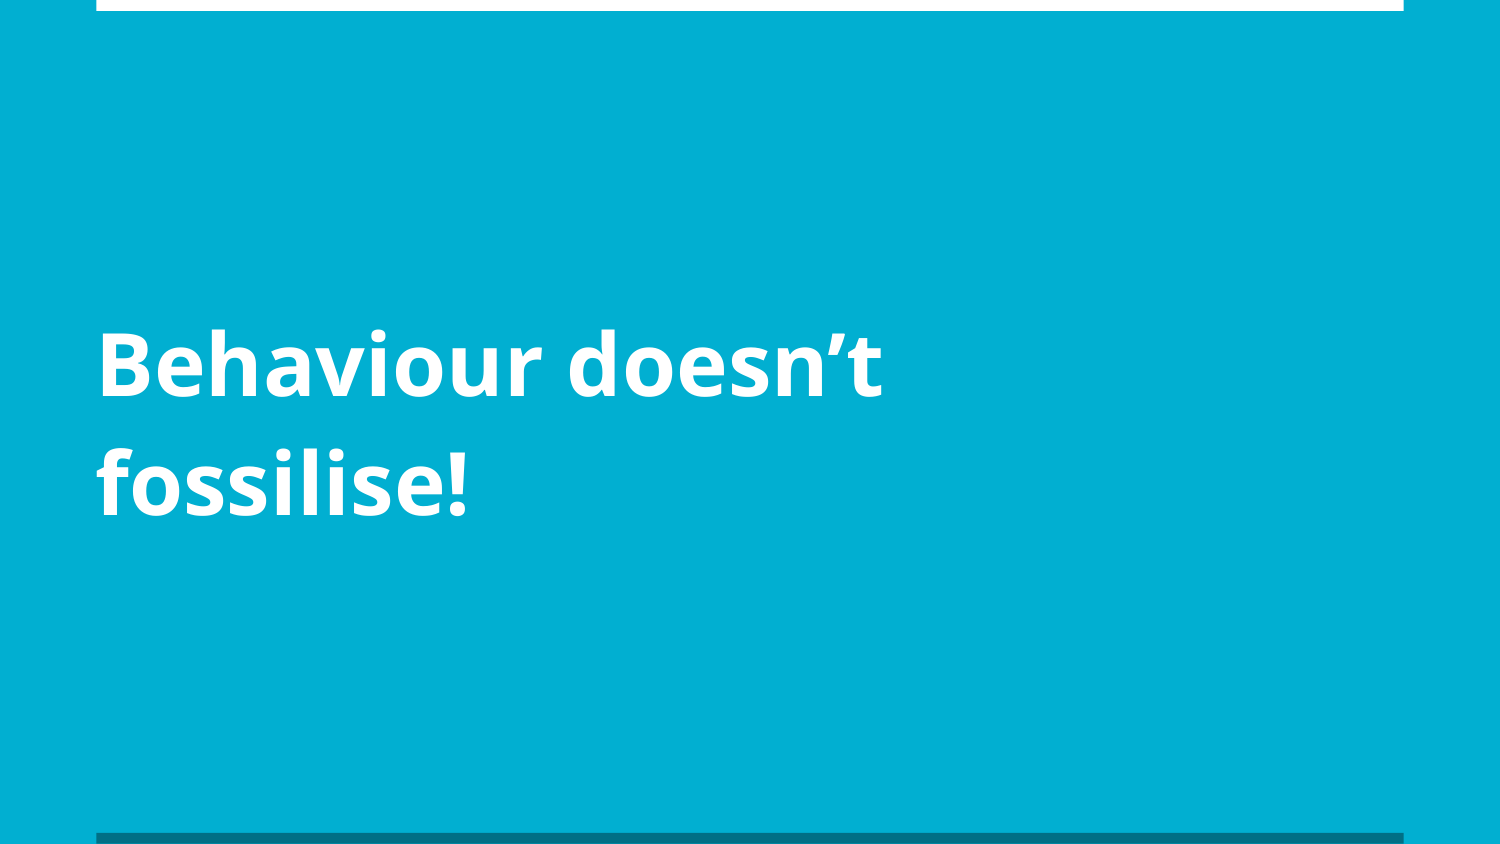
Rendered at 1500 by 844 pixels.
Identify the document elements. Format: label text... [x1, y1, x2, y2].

title Behaviour doesn’t fossilise! [80, 86, 1003, 758]
